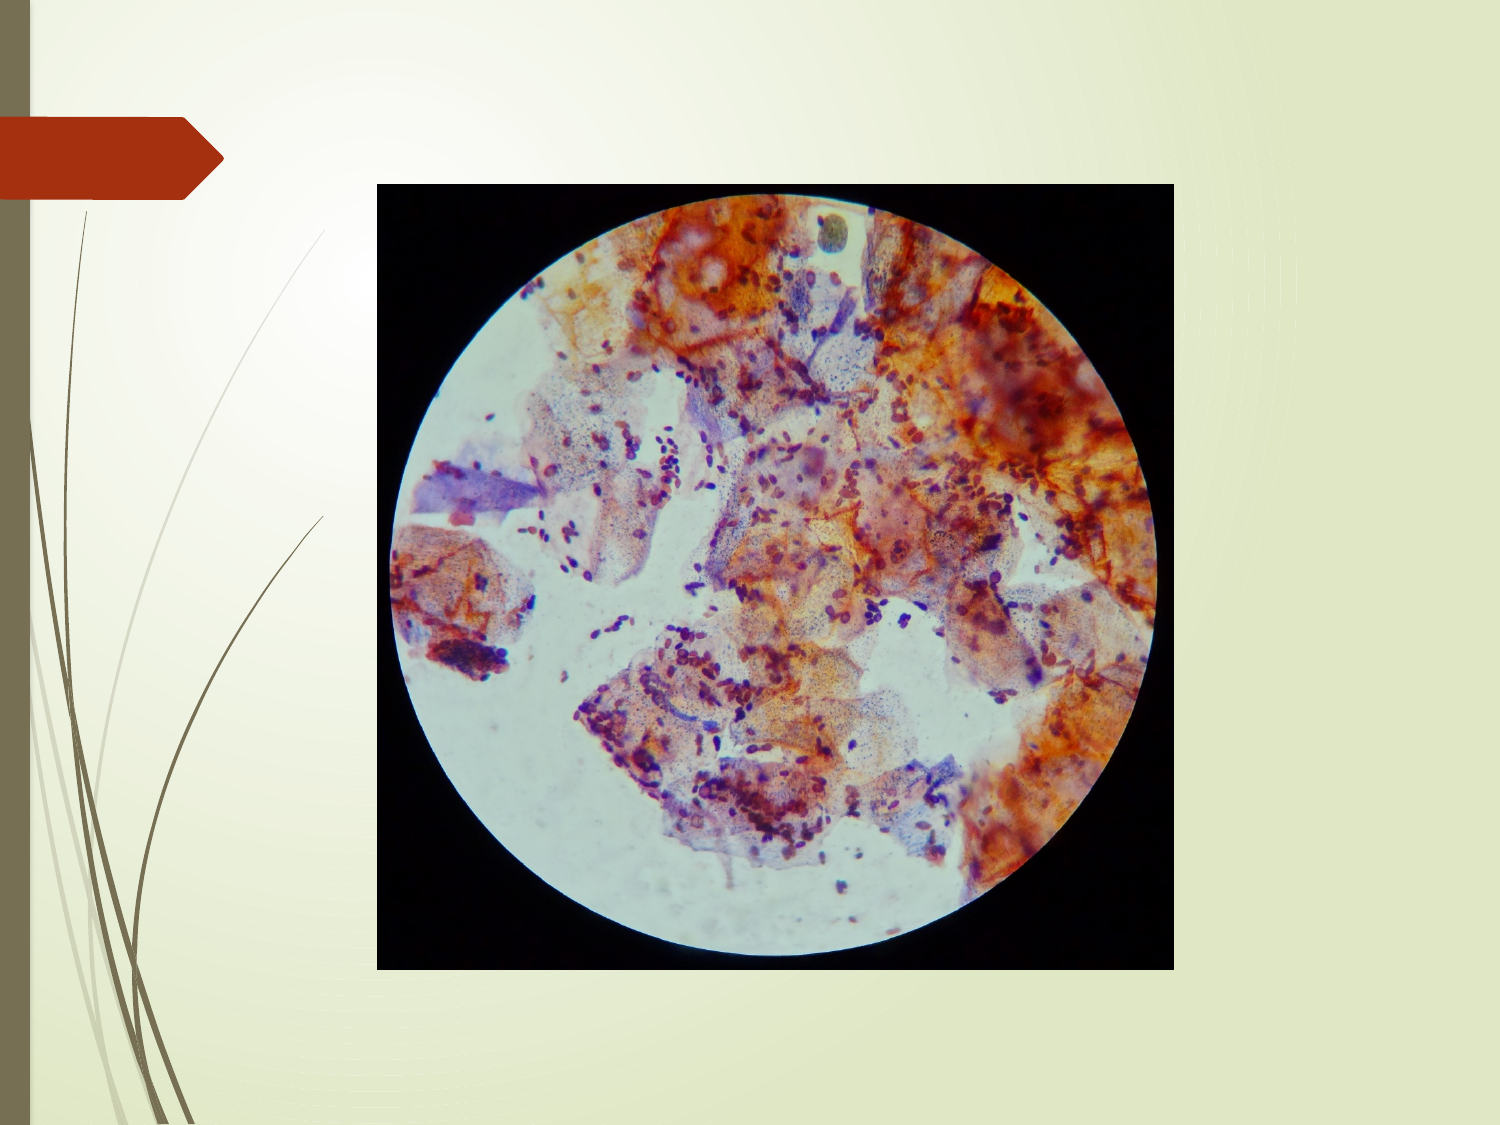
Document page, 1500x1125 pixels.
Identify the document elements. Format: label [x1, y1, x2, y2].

list [376, 183, 1174, 970]
